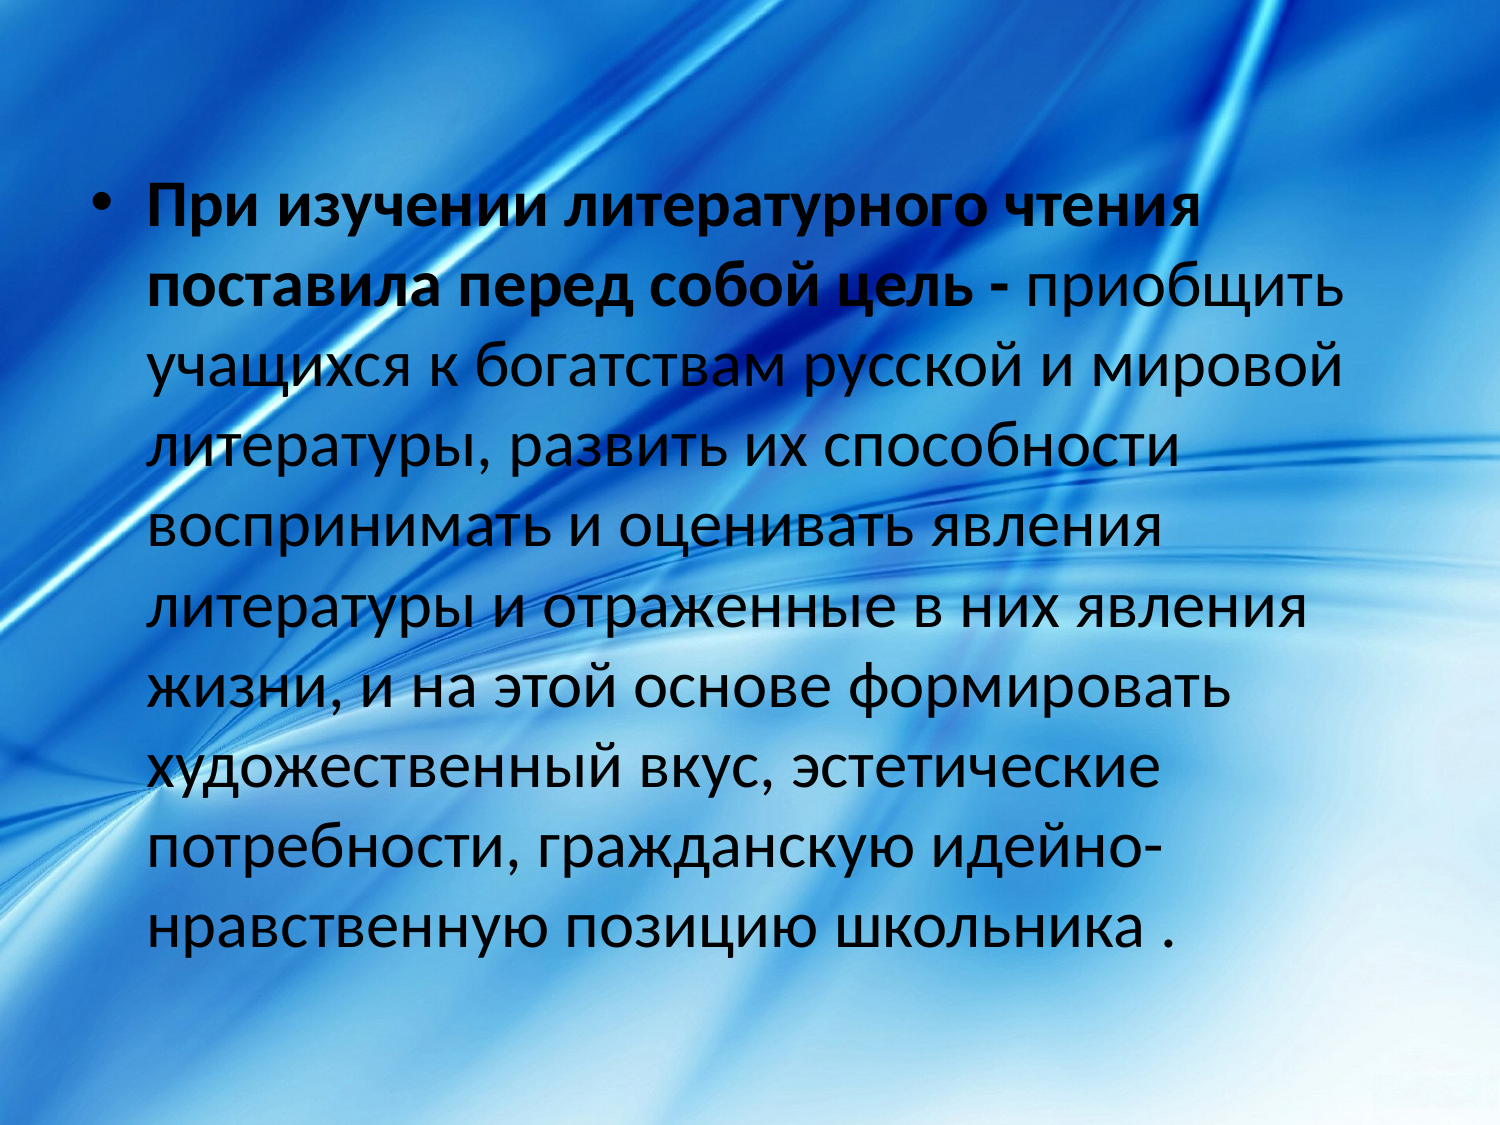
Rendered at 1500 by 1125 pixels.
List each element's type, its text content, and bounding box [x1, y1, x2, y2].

picture [0, 0, 1500, 1125]
list При изучении литературного чтения поставила перед собой цель - приобщить учащихся к богатствам русской и мировой литературы, развить их способности воспринимать и оценивать явления литературы и отраженные в них явления жизни, и на этой основе формировать художественный вкус, эстетические потребности, гражданскую идейно-нравственную позицию школьника . [75, 152, 1425, 1005]
